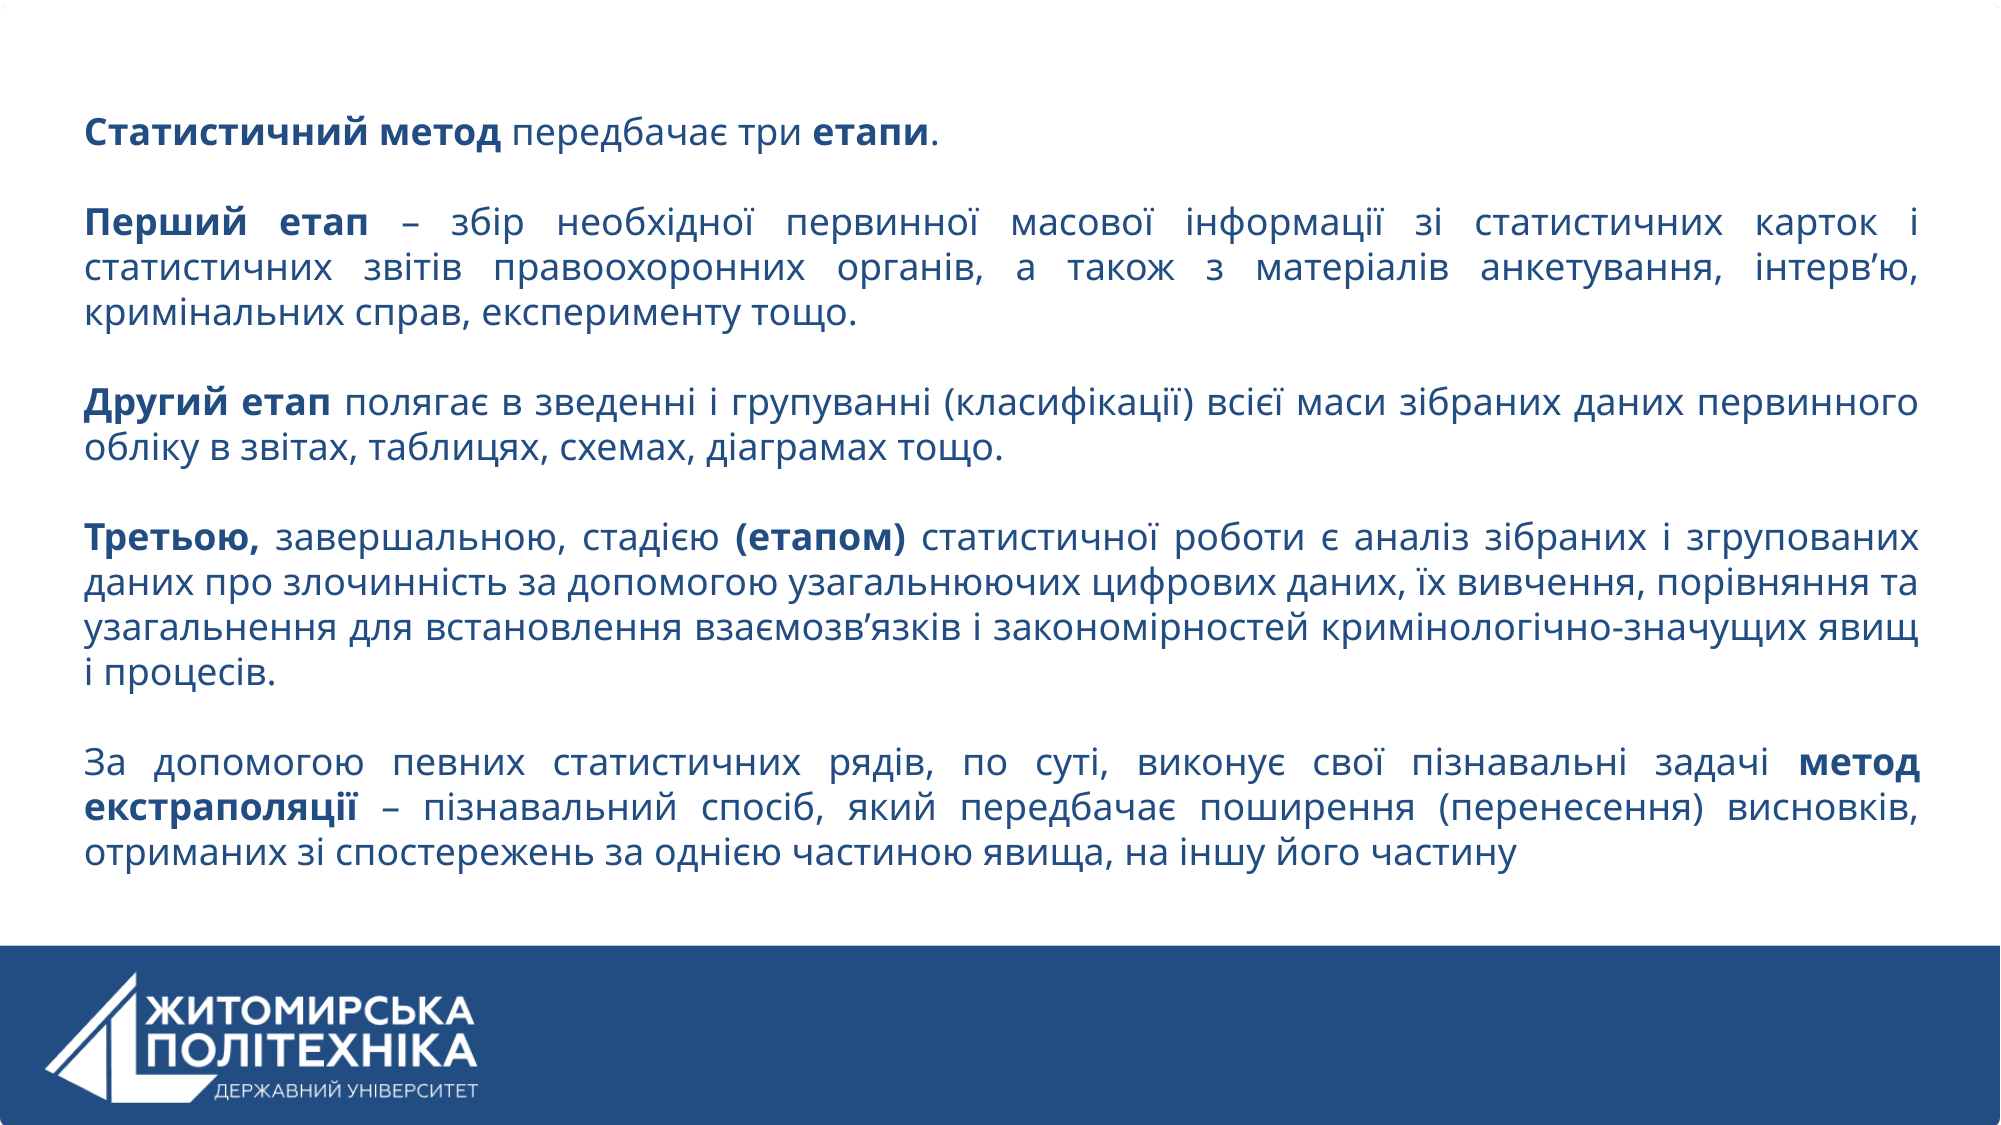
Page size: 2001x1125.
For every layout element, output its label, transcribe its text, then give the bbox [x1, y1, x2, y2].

picture [0, 3, 2000, 1125]
text_box Статистичний метод передбачає три етапи. Перший етап – збір необхідної первинної масової інформації зі статистичних карток і статистичних звітів правоохоронних органів, а також з матеріалів анкетування, інтерв’ю, кримінальних справ, експерименту тощо. Другий етап полягає в зведенні і групуванні (класифікації) всієї маси зібраних даних первинного обліку в звітах, таблицях, схемах, діаграмах тощо. Третьою, завершальною, стадією (етапом) статистичної роботи є аналіз зібраних і згрупованих даних про злочинність за допомогою узагальнюючих цифрових даних, їх вивчення, порівняння та узагальнення для встановлення взаємозв’язків і закономірностей кримінологічно-значущих явищ і процесів. За допомогою певних статистичних рядів, по суті, виконує свої пізнавальні задачі метод екстраполяції – пізнавальний спосіб, який передбачає поширення (перенесення) висновків, отриманих зі спостережень за однією частиною явища, на іншу його частину [69, 100, 1936, 881]
